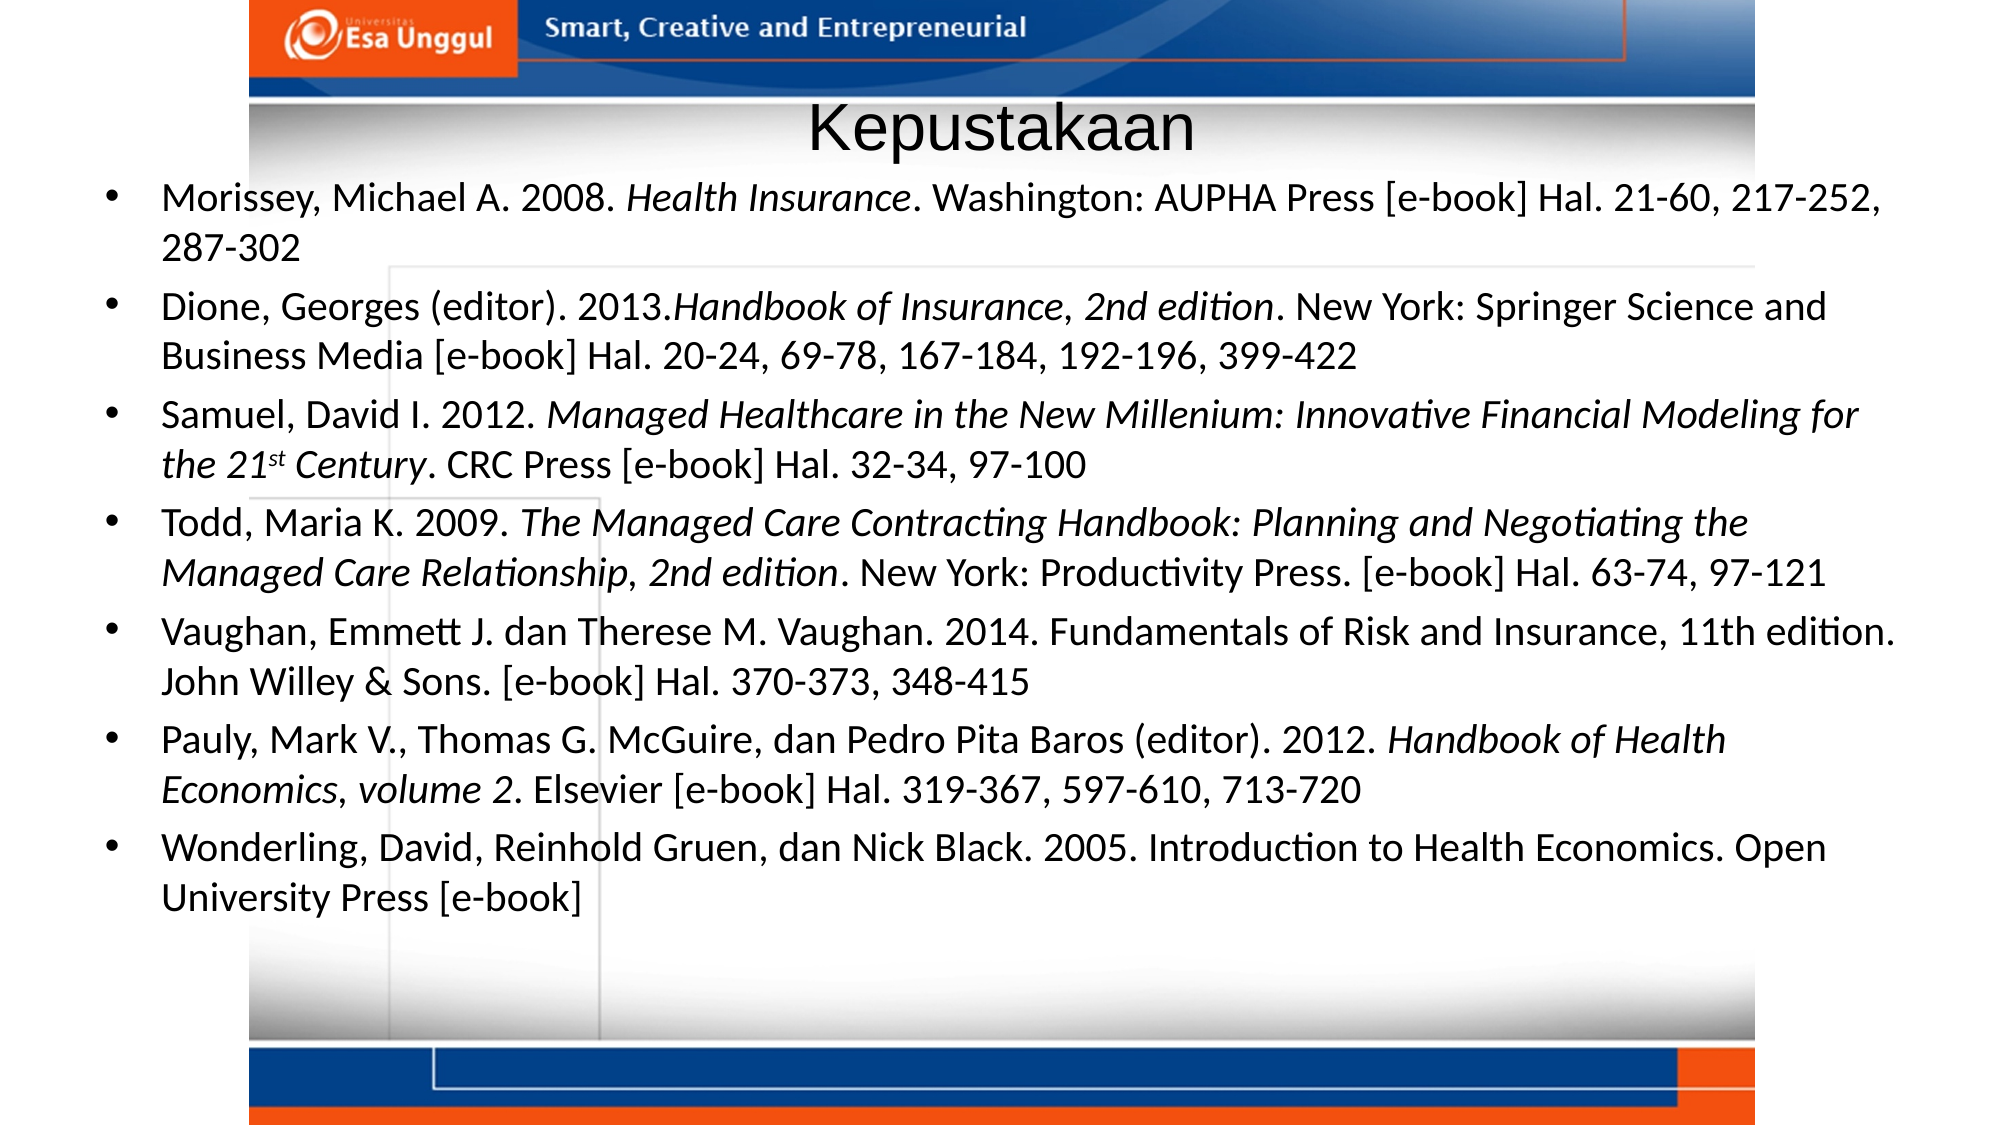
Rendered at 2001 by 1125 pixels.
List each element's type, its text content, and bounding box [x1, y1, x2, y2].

picture [249, 0, 1755, 1125]
list Morissey, Michael A. 2008. Health Insurance. Washington: AUPHA Press [e-book] Hal. 21-60, 217-252, 287-302 Dione, Georges (editor). 2013.Handbook of Insurance, 2nd edition. New York: Springer Science and Business Media [e-book] Hal. 20-24, 69-78, 167-184, 192-196, 399-422 Samuel, David I. 2012. Managed Healthcare in the New Millenium: Innovative Financial Modeling for the 21st Century. CRC Press [e-book] Hal. 32-34, 97-100 Todd, Maria K. 2009. The Managed Care Contracting Handbook: Planning and Negotiating the Managed Care Relationship, 2nd edition. New York: Productivity Press. [e-book] Hal. 63-74, 97-121 Vaughan, Emmett J. dan Therese M. Vaughan. 2014. Fundamentals of Risk and Insurance, 11th edition. John Willey & Sons. [e-book] Hal. 370-373, 348-415 Pauly, Mark V., Thomas G. McGuire, dan Pedro Pita Baros (editor). 2012. Handbook of Health Economics, volume 2. Elsevier [e-book] Hal. 319-367, 597-610, 713-720 Wonderling, David, Reinhold Gruen, dan Nick Black. 2005. Introduction to Health Economics. Open University Press [e-book] [1757, 162, 1915, 918]
list Morissey, Michael A. 2008. Health Insurance. Washington: AUPHA Press [e-book] Hal. 21-60, 217-252, 287-302 Dione, Georges (editor). 2013.Handbook of Insurance, 2nd edition. New York: Springer Science and Business Media [e-book] Hal. 20-24, 69-78, 167-184, 192-196, 399-422 Samuel, David I. 2012. Managed Healthcare in the New Millenium: Innovative Financial Modeling for the 21st Century. CRC Press [e-book] Hal. 32-34, 97-100 Todd, Maria K. 2009. The Managed Care Contracting Handbook: Planning and Negotiating the Managed Care Relationship, 2nd edition. New York: Productivity Press. [e-book] Hal. 63-74, 97-121 Vaughan, Emmett J. dan Therese M. Vaughan. 2014. Fundamentals of Risk and Insurance, 11th edition. John Willey & Sons. [e-book] Hal. 370-373, 348-415 Pauly, Mark V., Thomas G. McGuire, dan Pedro Pita Baros (editor). 2012. Handbook of Health Economics, volume 2. Elsevier [e-book] Hal. 319-367, 597-610, 713-720 Wonderling, David, Reinhold Gruen, dan Nick Black. 2005. Introduction to Health Economics. Open University Press [e-book] [89, 162, 244, 918]
